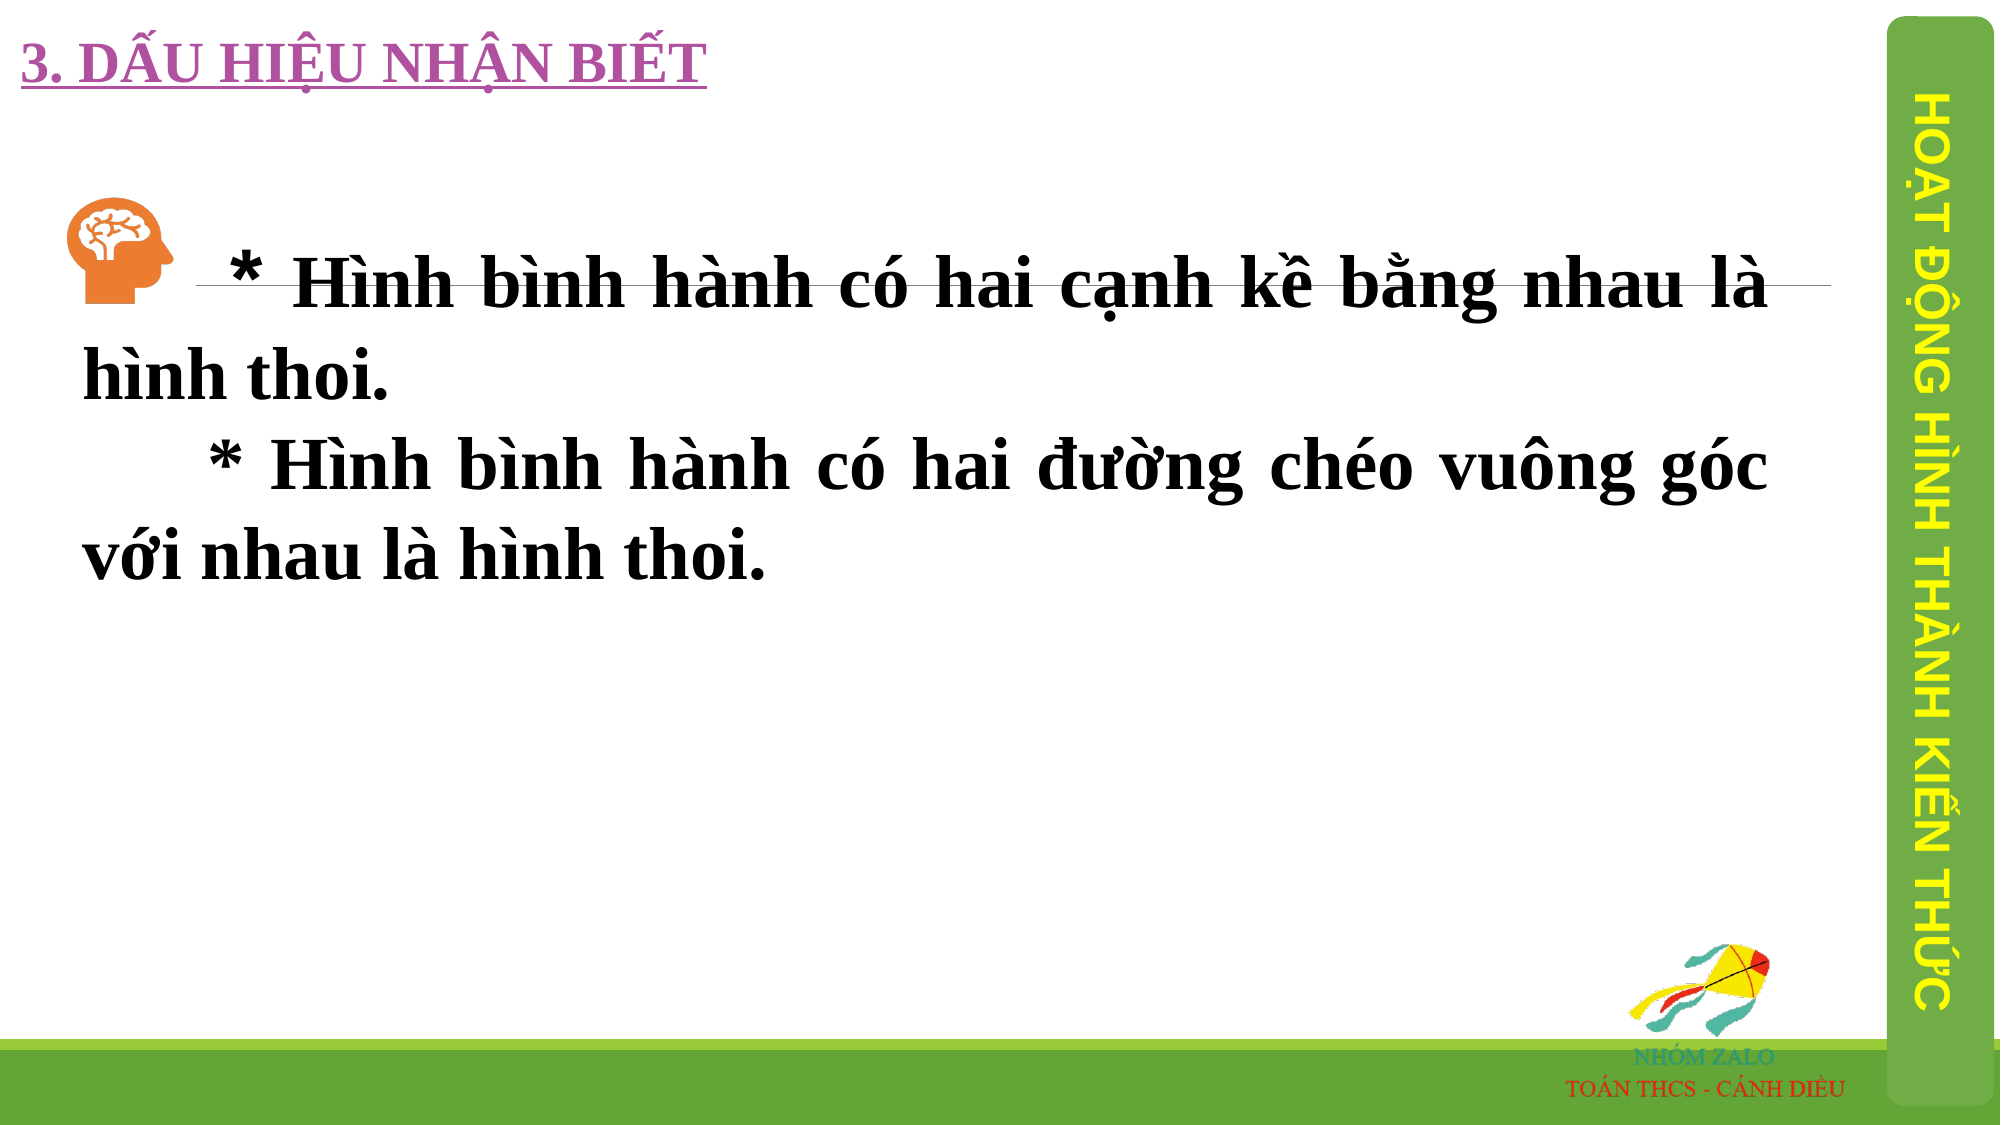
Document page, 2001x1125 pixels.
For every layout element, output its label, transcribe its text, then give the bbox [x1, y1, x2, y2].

text_box 3. DẤU HIỆU NHẬN BIẾT [5, 16, 1583, 102]
picture [45, 186, 195, 315]
text_box [1885, 14, 1996, 1108]
text_box * Hình bình hành có hai cạnh kề bằng nhau là hình thoi. * Hình bình hành có hai đường chéo vuông góc với nhau là hình thoi. [67, 117, 1785, 692]
picture [1543, 892, 1887, 1125]
text_box HOẠT ĐỘNG HÌNH THÀNH KIẾN THỨC [1897, 76, 1973, 1125]
